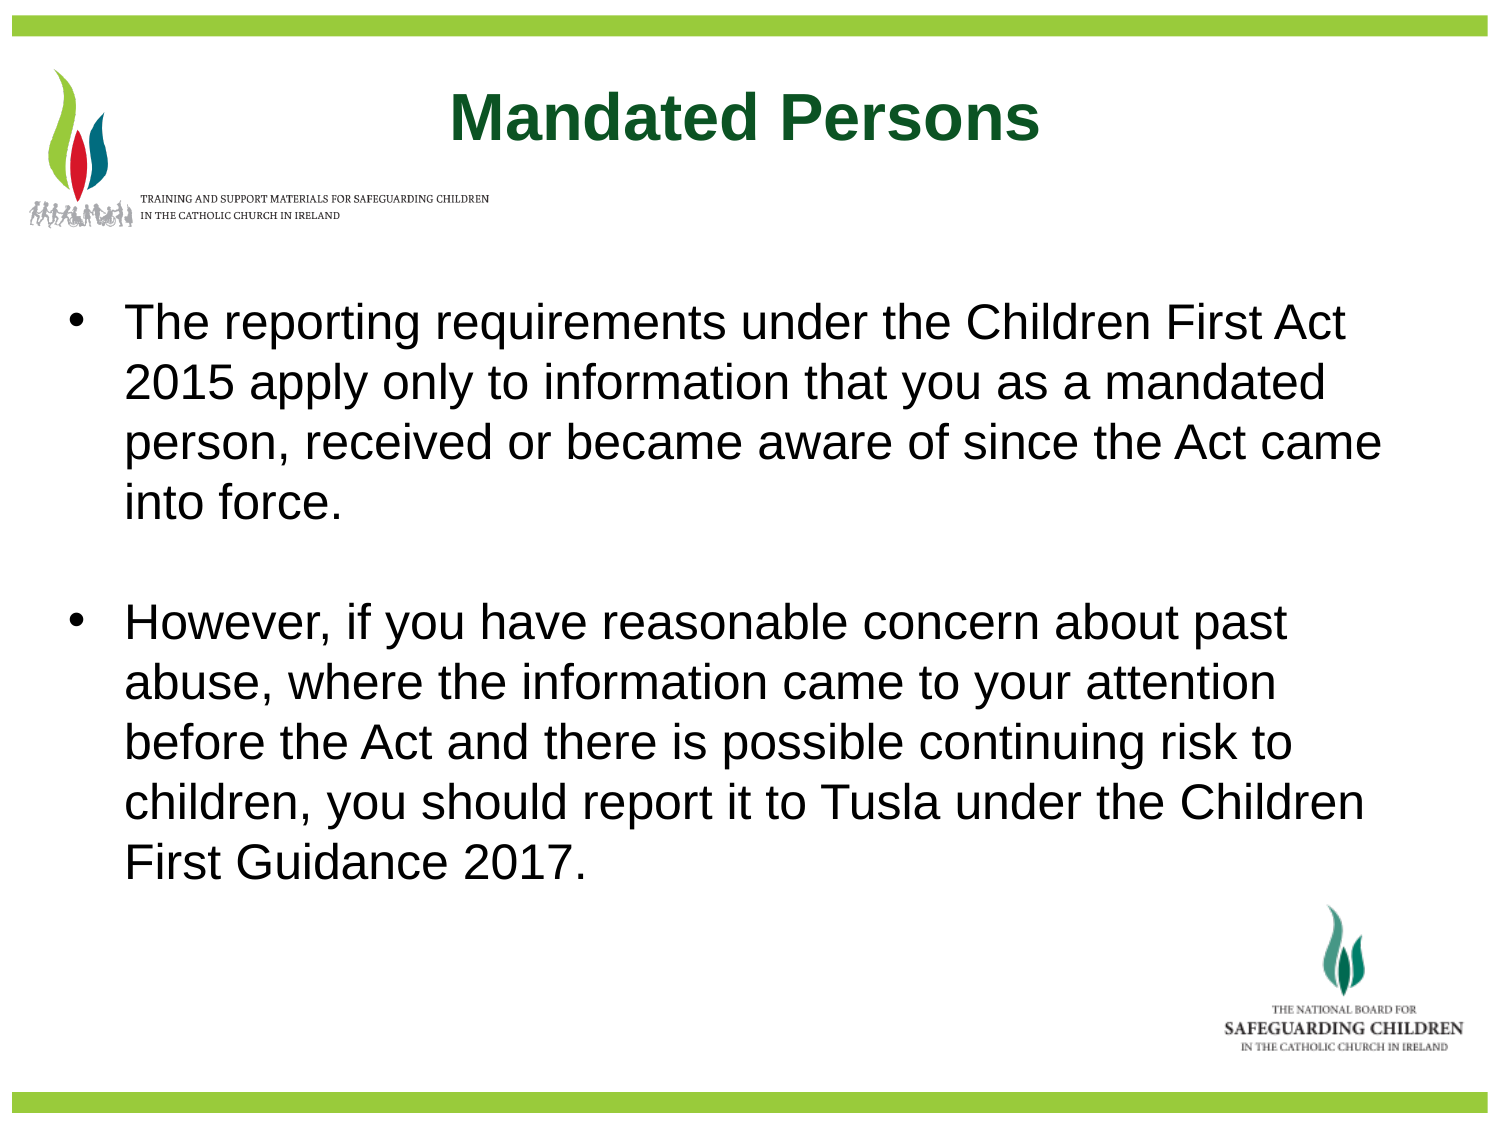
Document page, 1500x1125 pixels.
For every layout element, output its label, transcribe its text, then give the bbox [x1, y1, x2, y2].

text_box The reporting requirements under the Children First Act 2015 apply only to information that you as a mandated person, received or became aware of since the Act came into force. However, if you have reasonable concern about past abuse, where the information came to your attention before the Act and there is possible continuing risk to children, you should report it to Tusla under the Children First Guidance 2017. [53, 341, 1424, 897]
text_box Mandated Persons [0, 66, 1496, 341]
